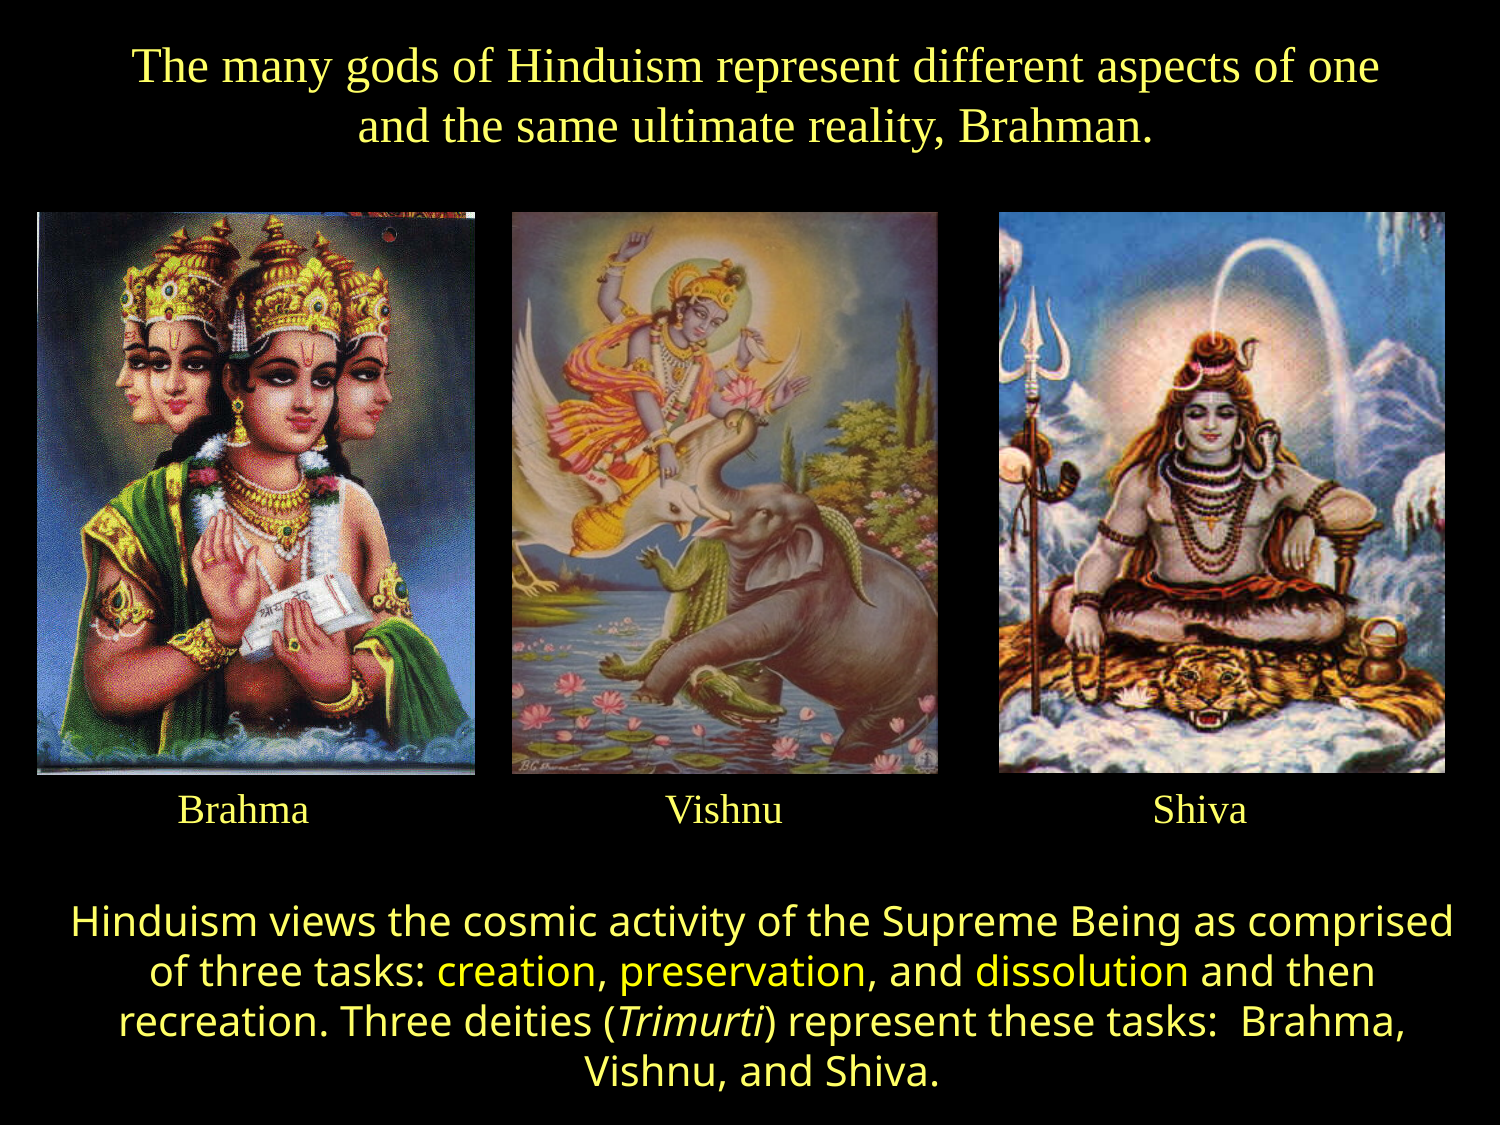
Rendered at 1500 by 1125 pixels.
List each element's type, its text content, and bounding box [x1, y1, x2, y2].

text_box Hinduism views the cosmic activity of the Supreme Being as comprised of three tasks: creation, preservation, and dissolution and then recreation. Three deities (Trimurti) represent these tasks: Brahma, Vishnu, and Shiva. [49, 887, 1475, 1103]
picture [999, 212, 1446, 773]
text_box The many gods of Hinduism represent different aspects of one and the same ultimate reality, Brahman. [99, 24, 1413, 160]
text_box Brahma [162, 785, 338, 840]
text_box Shiva [1137, 781, 1300, 840]
picture [37, 212, 476, 776]
picture [512, 212, 938, 774]
text_box Vishnu [650, 783, 825, 840]
